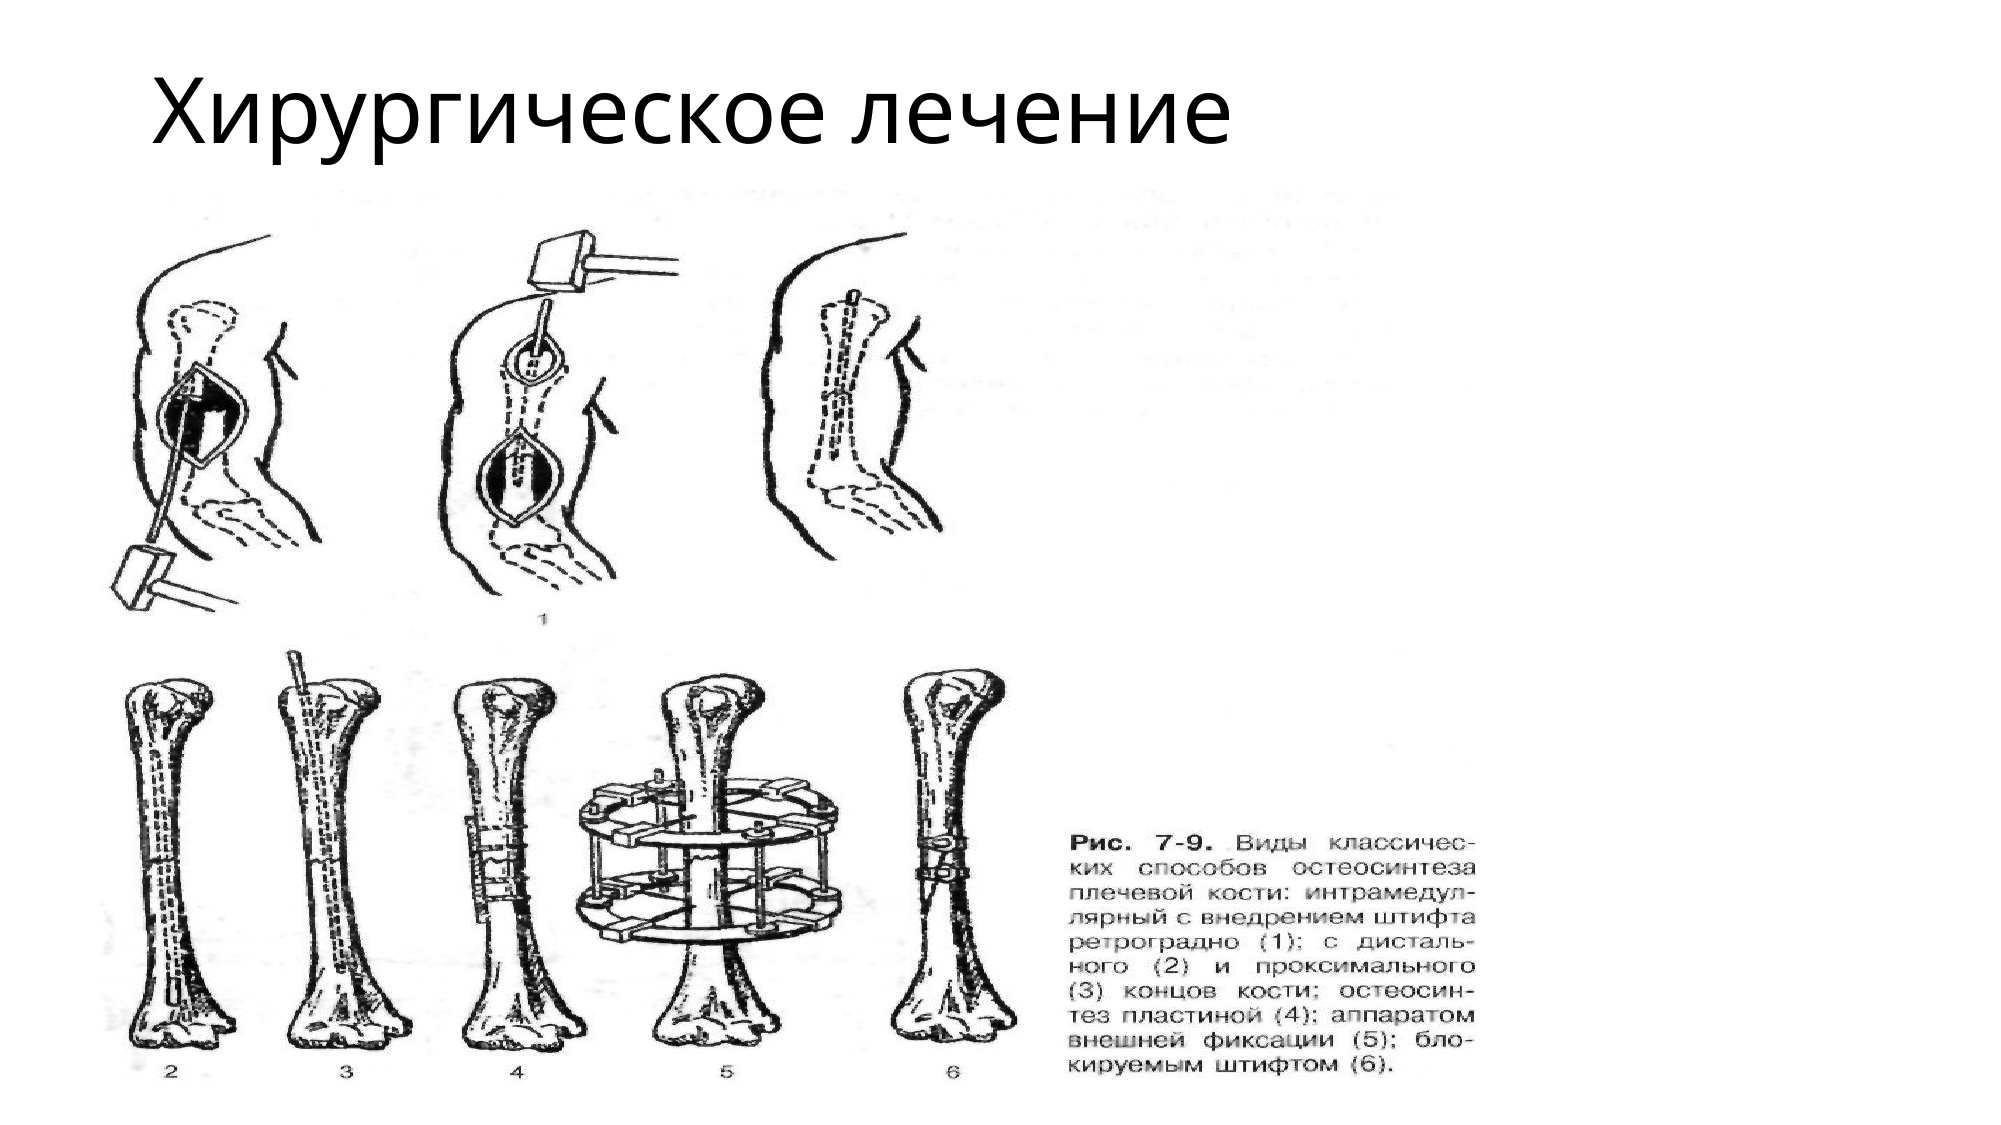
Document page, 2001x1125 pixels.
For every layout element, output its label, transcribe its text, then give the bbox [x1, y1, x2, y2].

title Хирургическое лечение [137, 59, 1863, 278]
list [100, 190, 1476, 1095]
